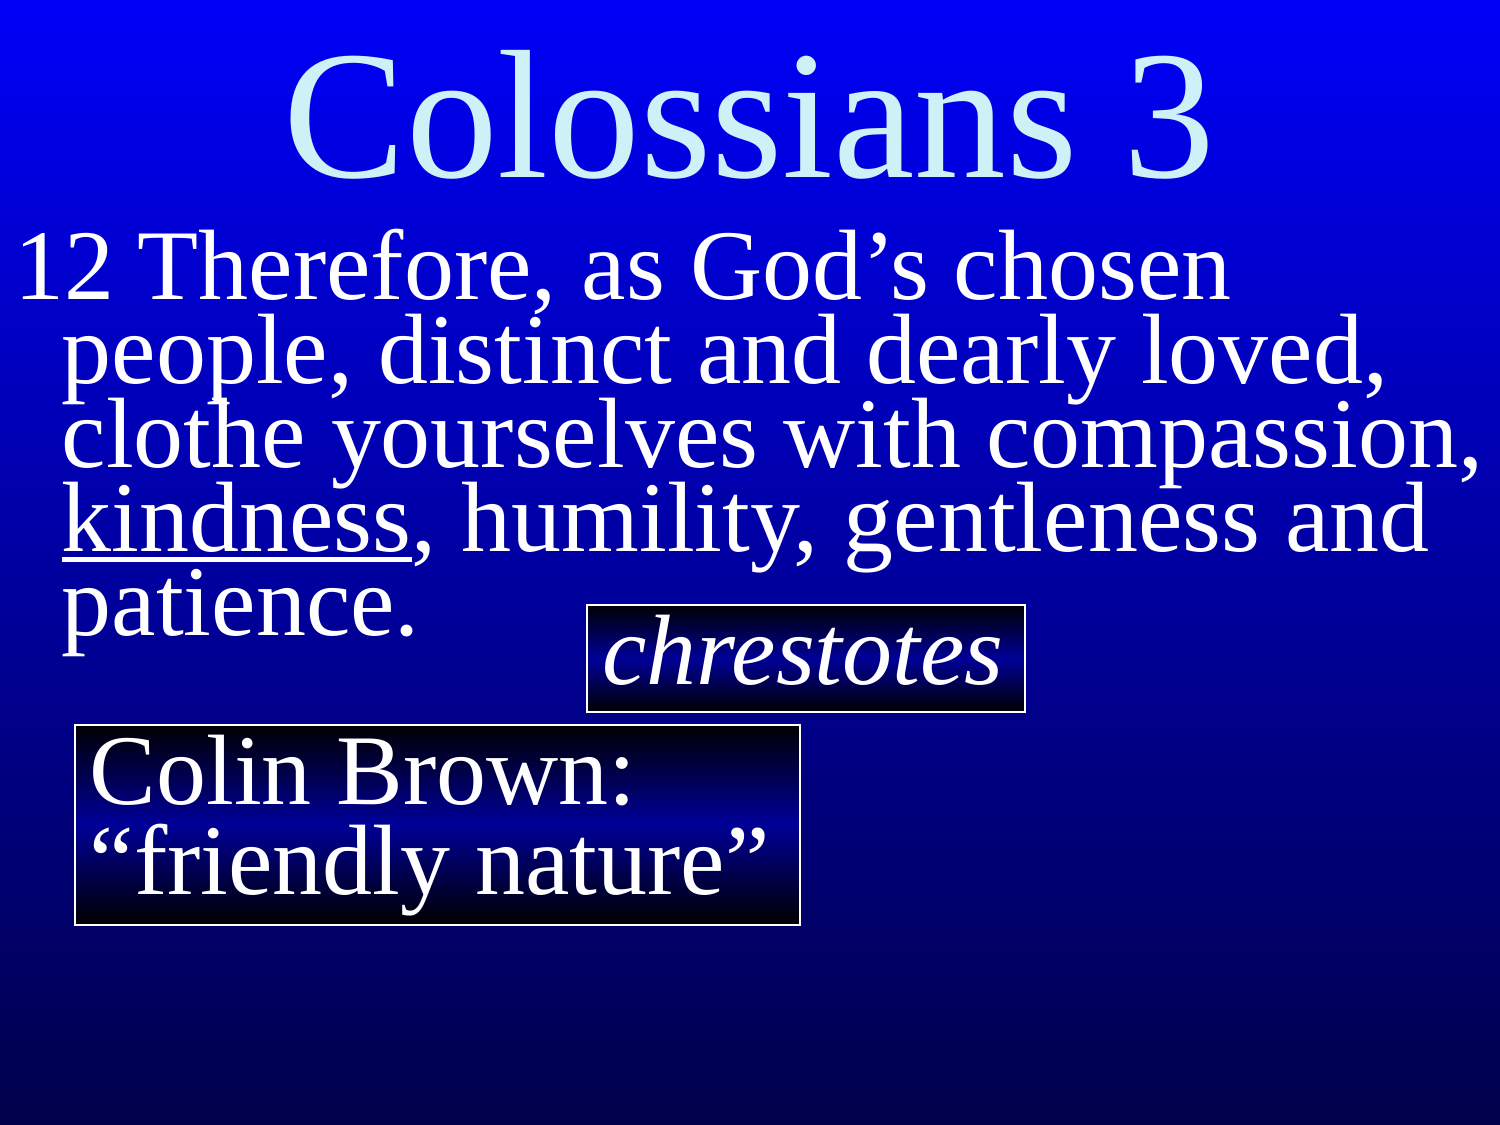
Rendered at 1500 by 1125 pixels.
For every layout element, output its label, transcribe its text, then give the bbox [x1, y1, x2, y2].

title Colossians 3 [0, 0, 1500, 251]
list 12 Therefore, as God’s chosen people, distinct and dearly loved, clothe yourselves with compassion, kindness, humility, gentleness and patience. [0, 251, 1500, 1026]
text_box chrestotes [587, 605, 1025, 713]
text_box Colin Brown: “friendly nature” [75, 725, 800, 925]
